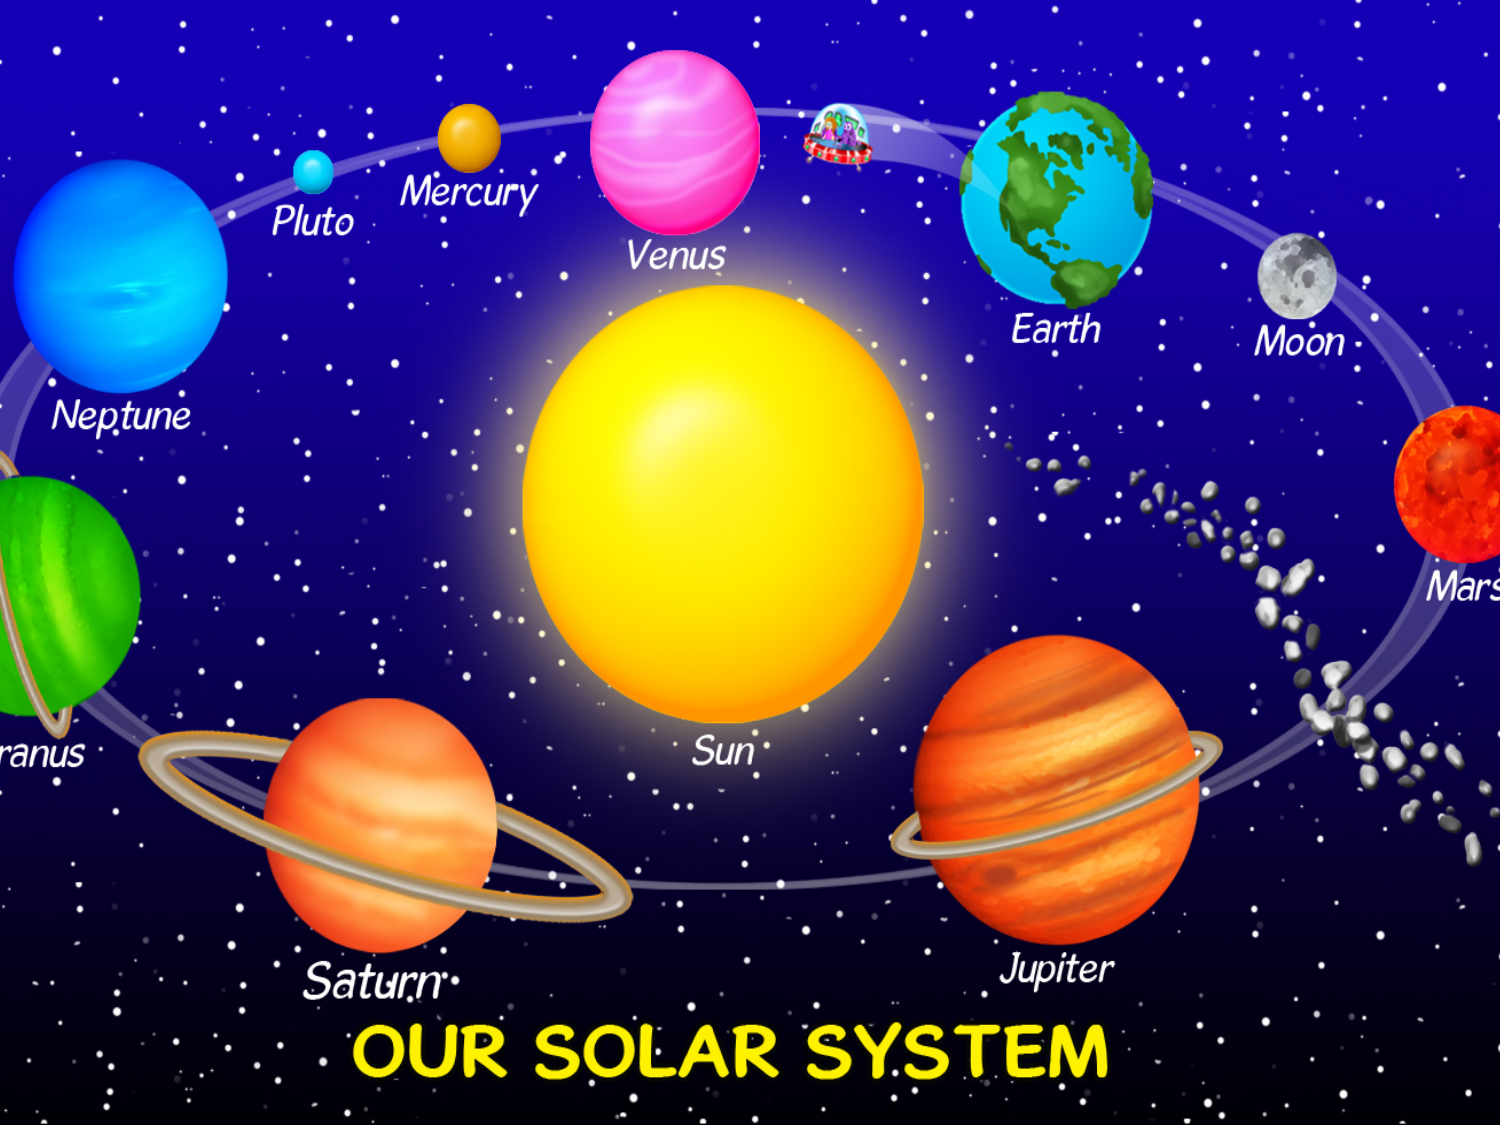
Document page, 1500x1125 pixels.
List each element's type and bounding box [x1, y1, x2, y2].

list [0, 0, 1500, 1125]
